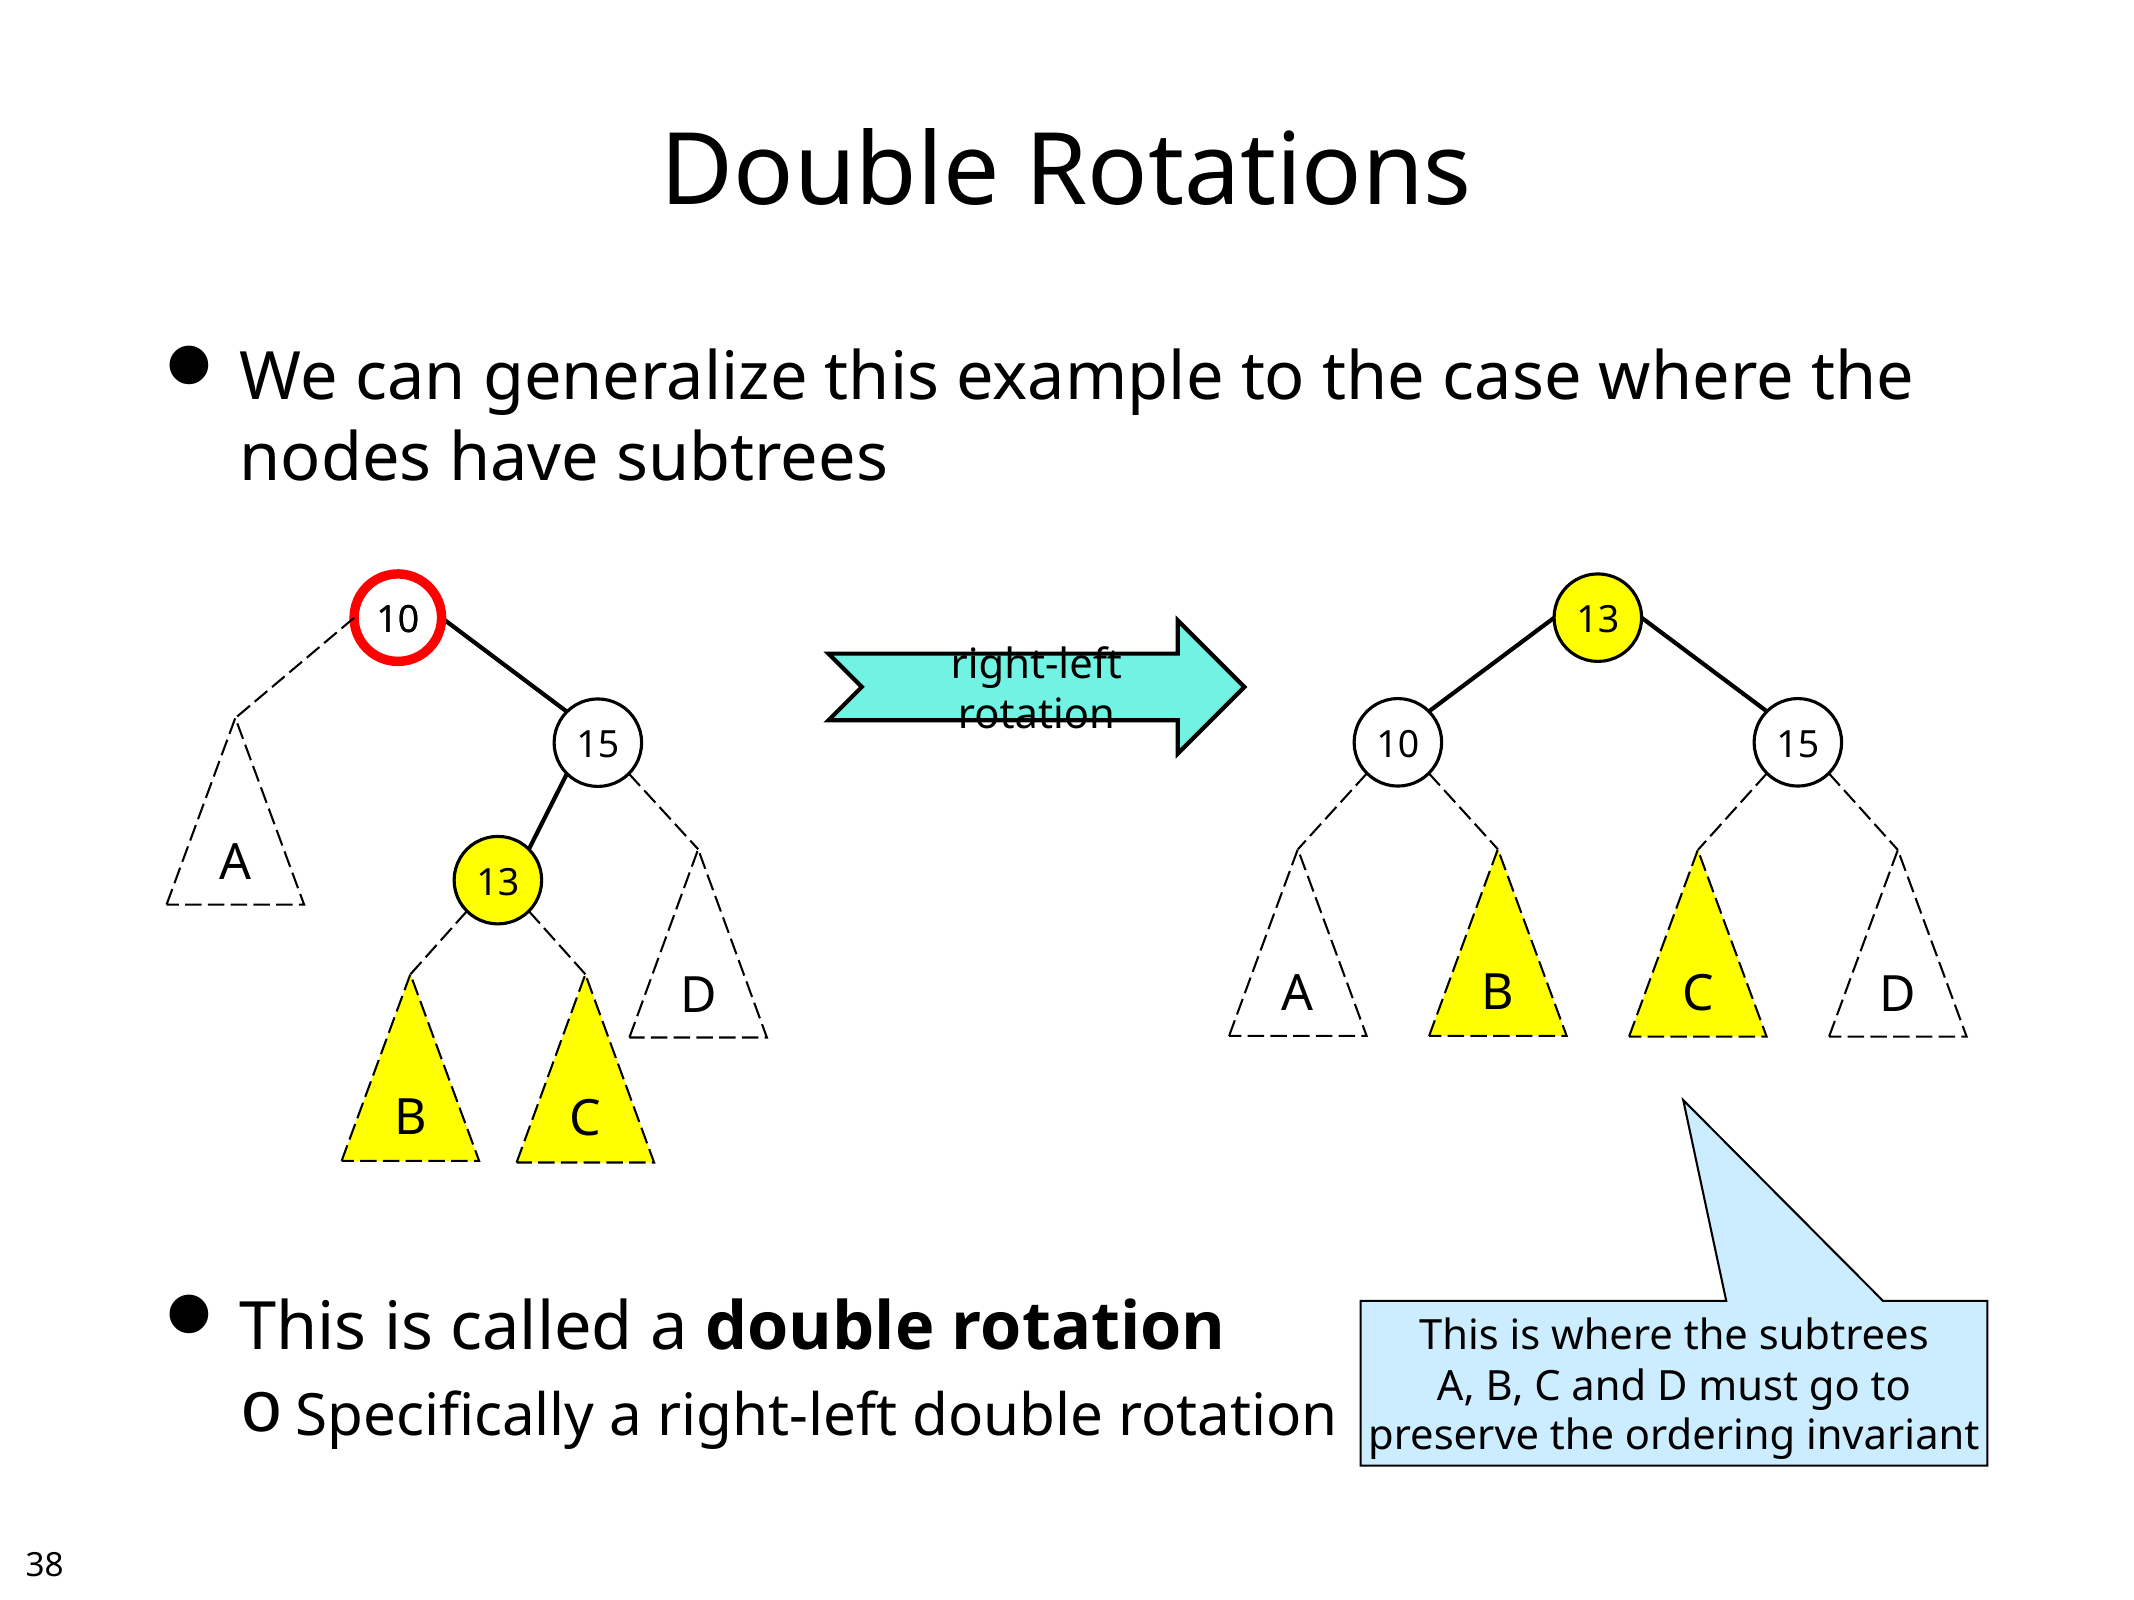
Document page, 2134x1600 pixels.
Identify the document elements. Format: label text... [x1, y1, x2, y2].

text_box 13 [1554, 573, 1642, 662]
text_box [1428, 617, 1555, 712]
text_box B [1429, 854, 1567, 1036]
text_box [1824, 776, 1902, 847]
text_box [525, 914, 589, 972]
text_box C [516, 980, 655, 1163]
text_box A [1229, 854, 1367, 1036]
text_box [1294, 776, 1371, 846]
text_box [235, 617, 355, 719]
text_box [406, 914, 471, 972]
text_box D [629, 854, 767, 1038]
text_box 15 [1754, 698, 1842, 787]
text_box C [1629, 854, 1767, 1037]
text_box A [166, 724, 305, 905]
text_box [625, 776, 702, 847]
text_box 10 [1354, 698, 1442, 787]
text_box B [341, 980, 480, 1161]
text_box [1693, 776, 1771, 847]
title Double Rotations [155, 41, 1978, 289]
slide_number 37 [16, 1533, 74, 1588]
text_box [353, 573, 642, 925]
text_box right-left rotation [828, 620, 1245, 754]
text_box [1425, 776, 1502, 846]
list We can generalize this example to the case where the nodes have subtrees This is called a double rotation Specifically a right-left double rotation [155, 324, 1978, 1457]
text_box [1641, 617, 1768, 712]
text_box This is where the subtrees A, B, C and D must go to preserve the ordering invariant [1360, 1100, 1988, 1466]
text_box D [1829, 854, 1967, 1037]
